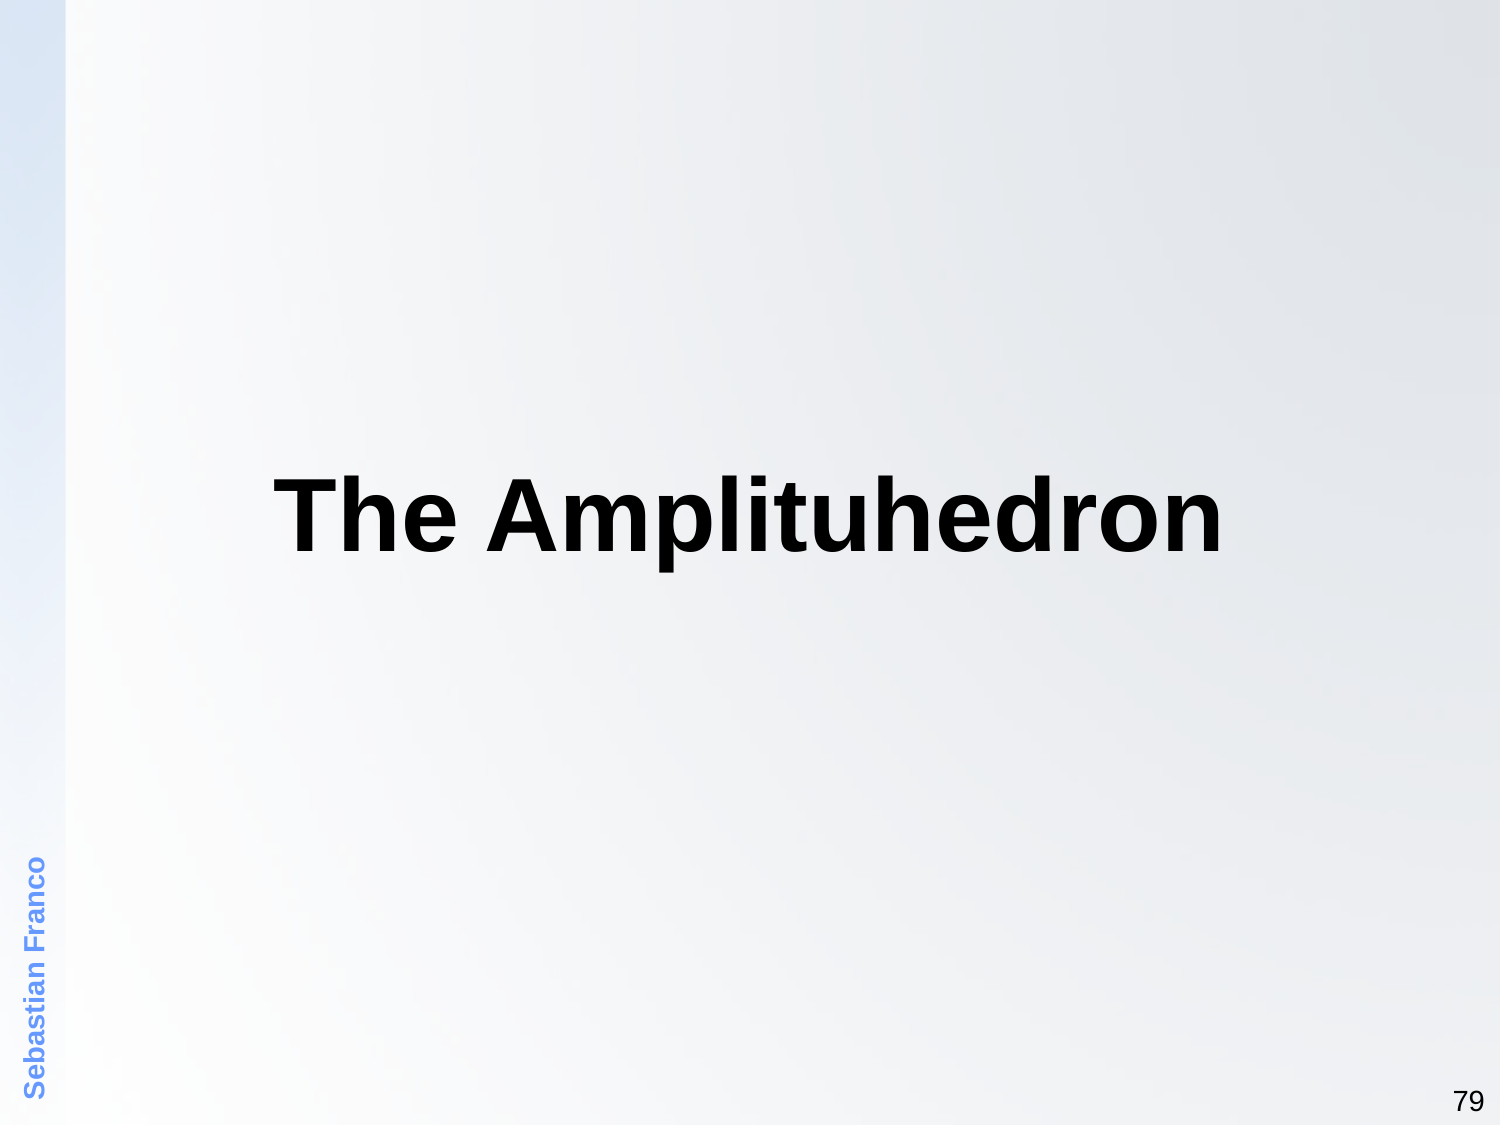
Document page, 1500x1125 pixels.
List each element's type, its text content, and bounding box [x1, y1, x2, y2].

slide_number 79 [1424, 1074, 1500, 1125]
footer Sebastian Franco [7, 639, 83, 1116]
text_box The Amplituhedron [258, 439, 1242, 580]
